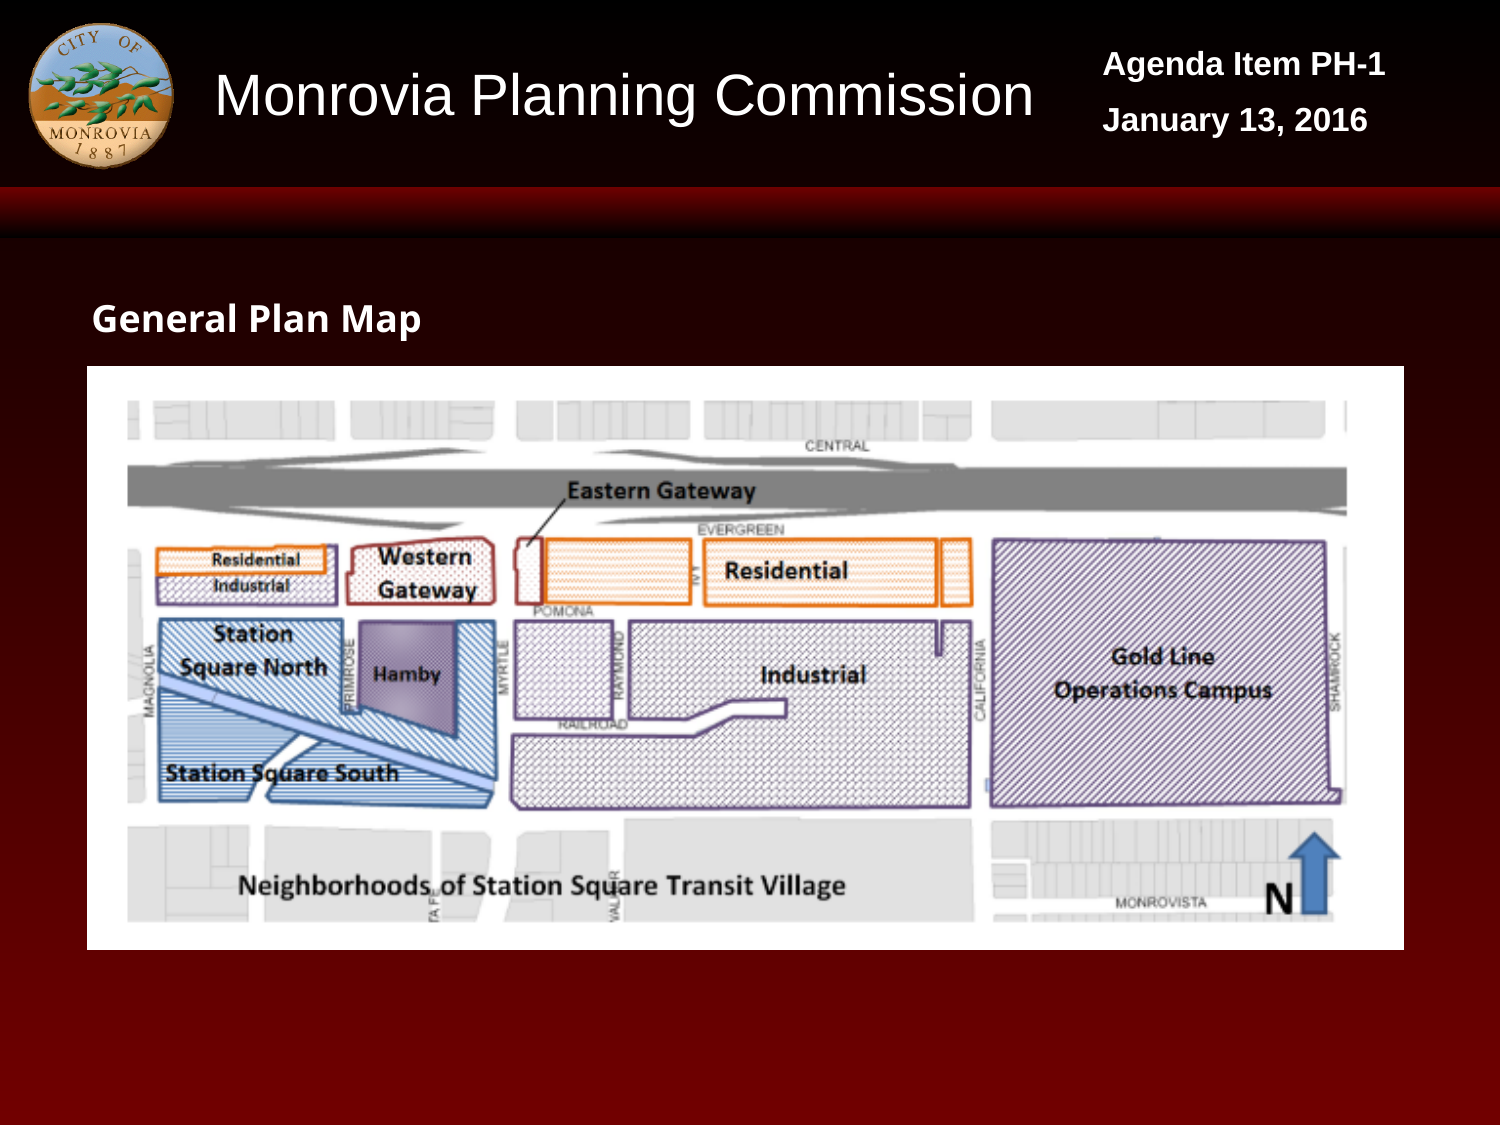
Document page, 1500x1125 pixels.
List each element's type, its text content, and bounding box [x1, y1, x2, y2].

picture [87, 366, 1404, 951]
picture [0, 0, 200, 185]
text_box General Plan Map [76, 287, 438, 348]
